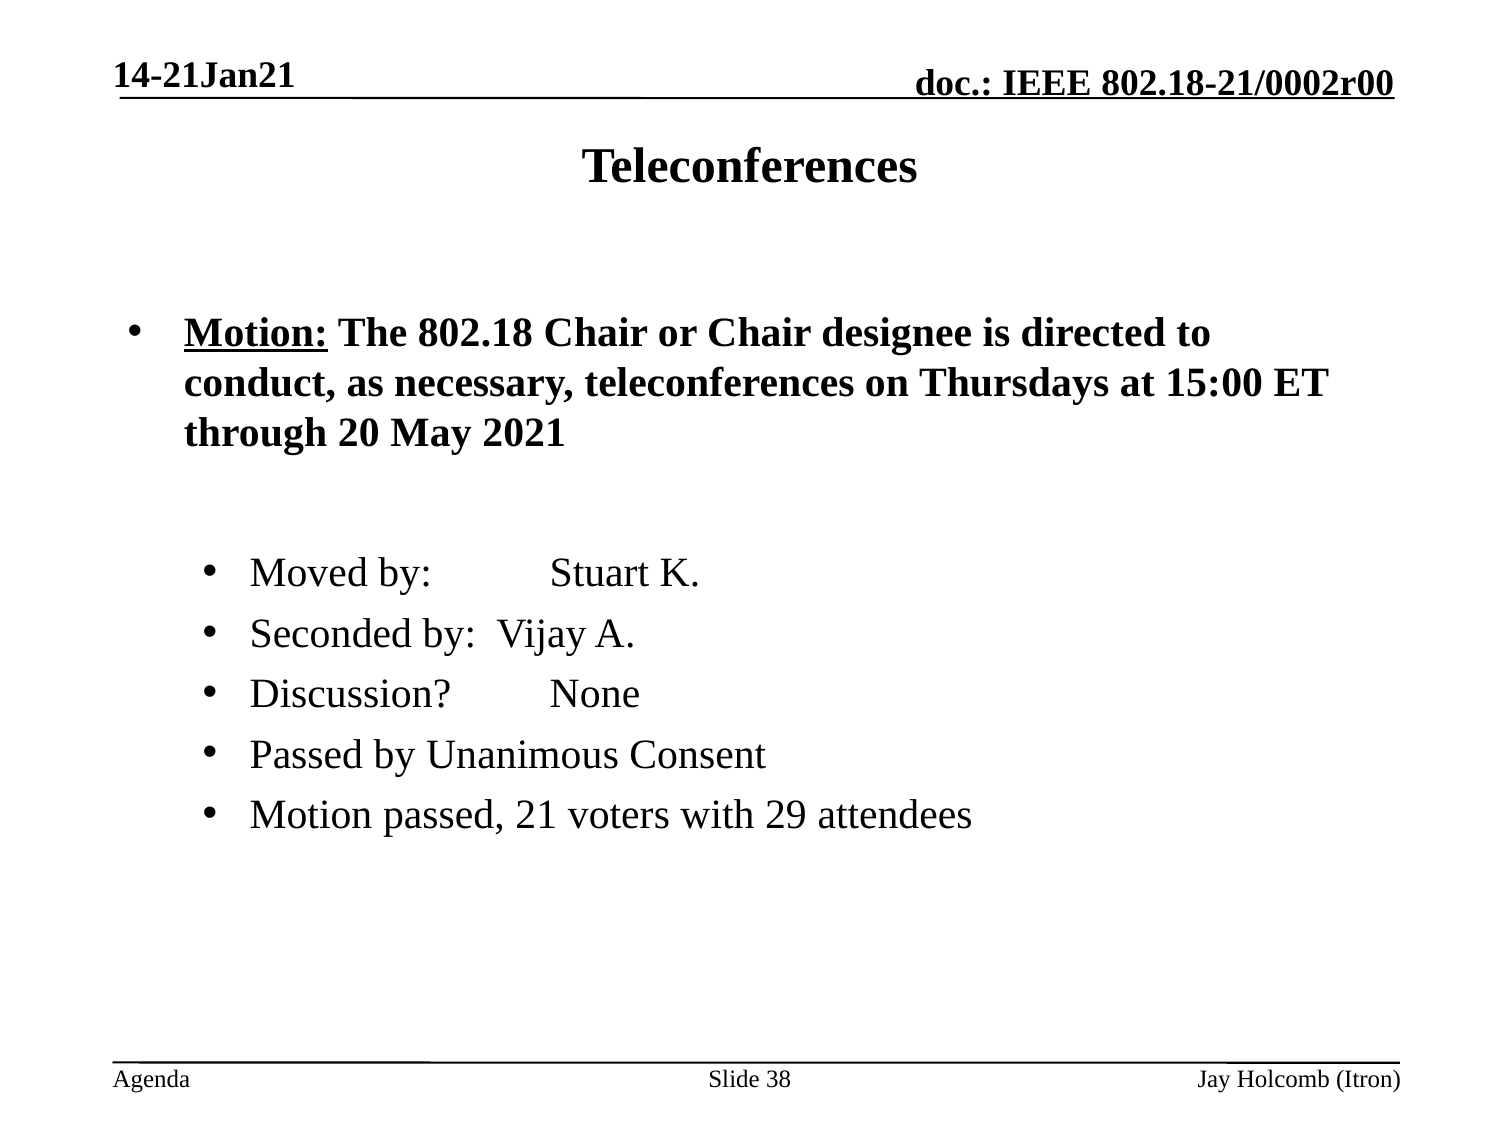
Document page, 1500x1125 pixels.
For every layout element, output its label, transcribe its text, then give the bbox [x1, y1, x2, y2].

slide_number Slide 38 [699, 1061, 800, 1123]
title Teleconferences [112, 112, 1388, 213]
footer Jay Holcomb (Itron) [878, 1061, 1402, 1093]
list Motion: The 802.18 Chair or Chair designee is directed to conduct, as necessary, teleconferences on Thursdays at 15:00 ET through 20 May 2021 Moved by: Stuart K. Seconded by: Vijay A. Discussion? None Passed by Unanimous Consent Motion passed, 21 voters with 29 attendees [112, 224, 1363, 901]
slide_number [112, 49, 488, 95]
